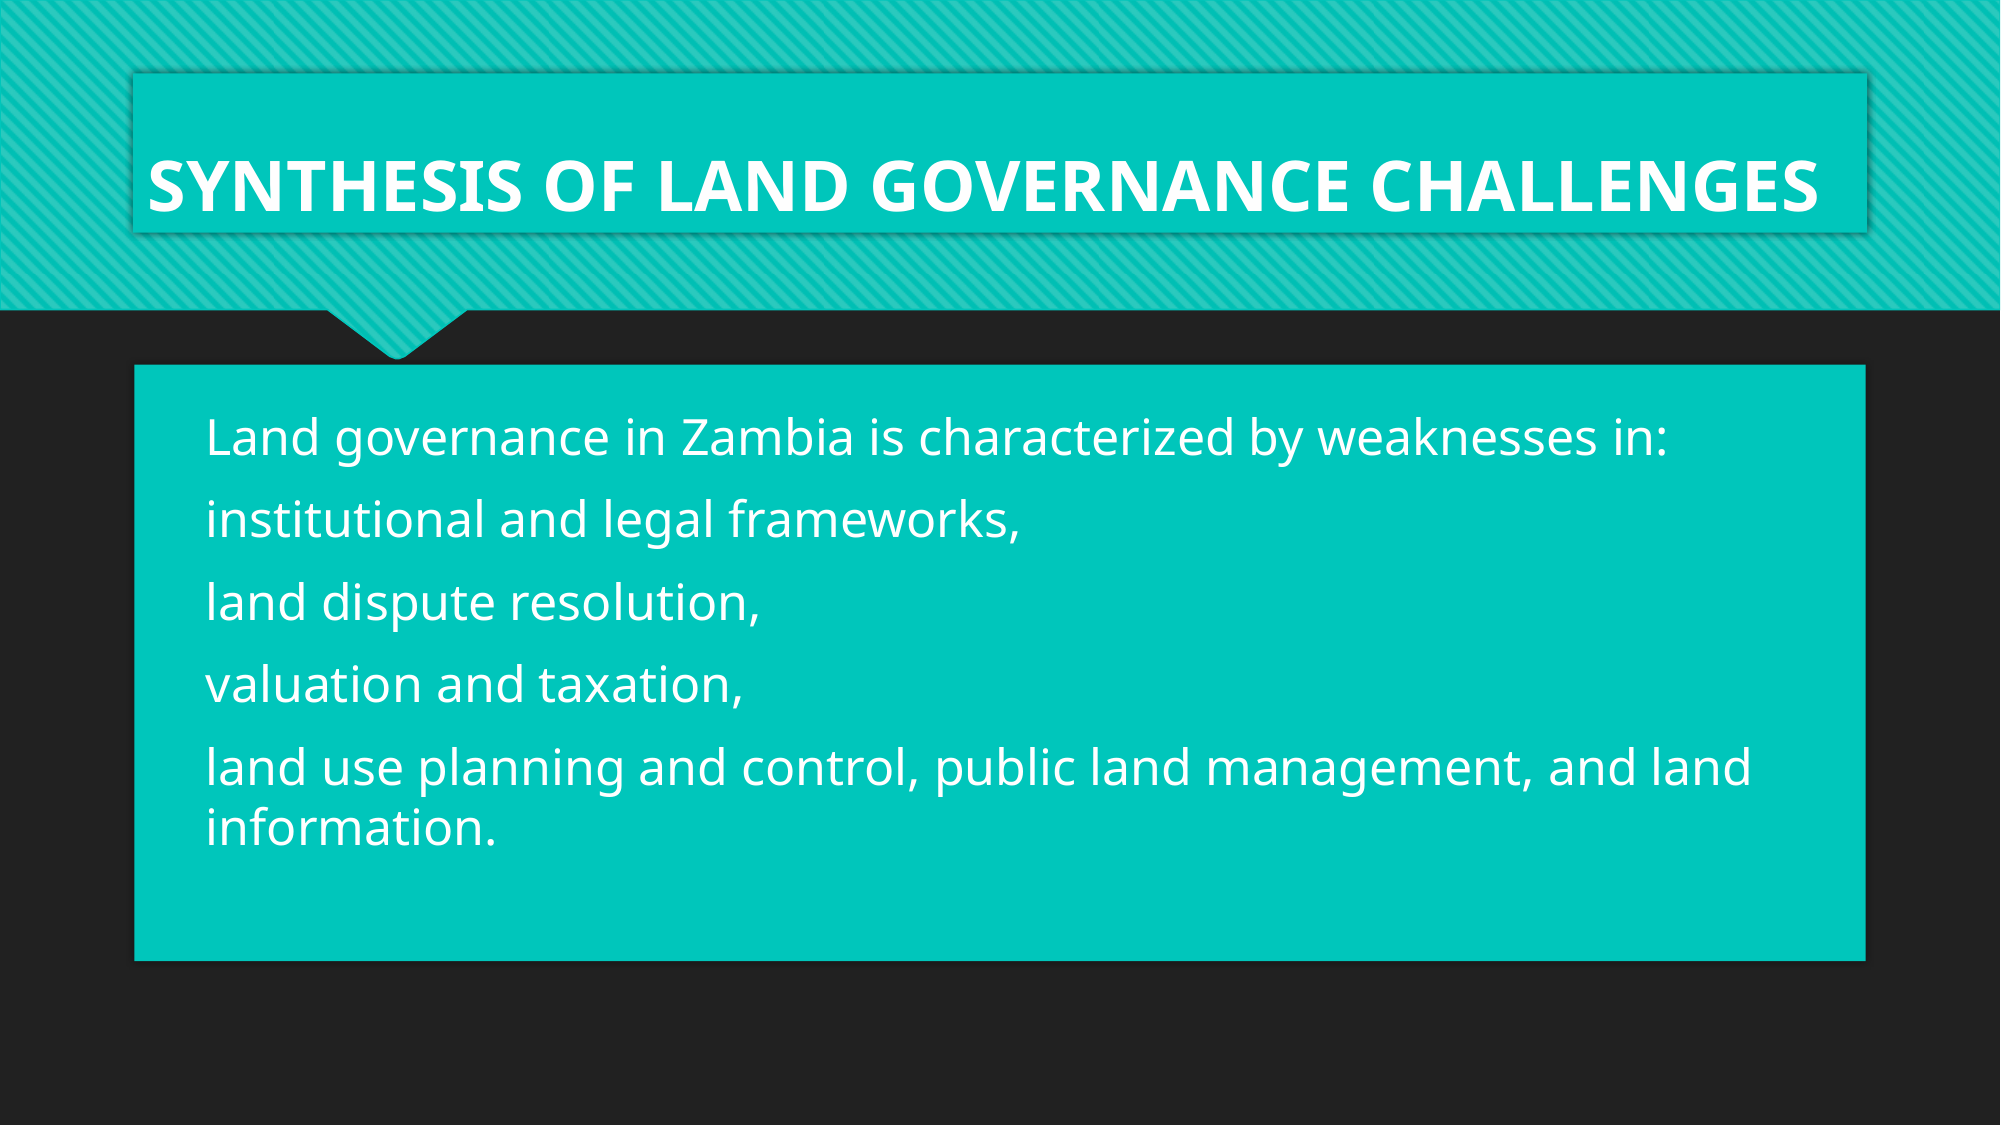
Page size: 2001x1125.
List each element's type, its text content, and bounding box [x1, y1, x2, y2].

list Land governance in Zambia is characterized by weaknesses in: institutional and legal frameworks, land dispute resolution, valuation and taxation, land use planning and control, public land management, and land information. [134, 364, 1866, 962]
title SYNTHESIS OF LAND GOVERNANCE CHALLENGES [132, 73, 1868, 233]
